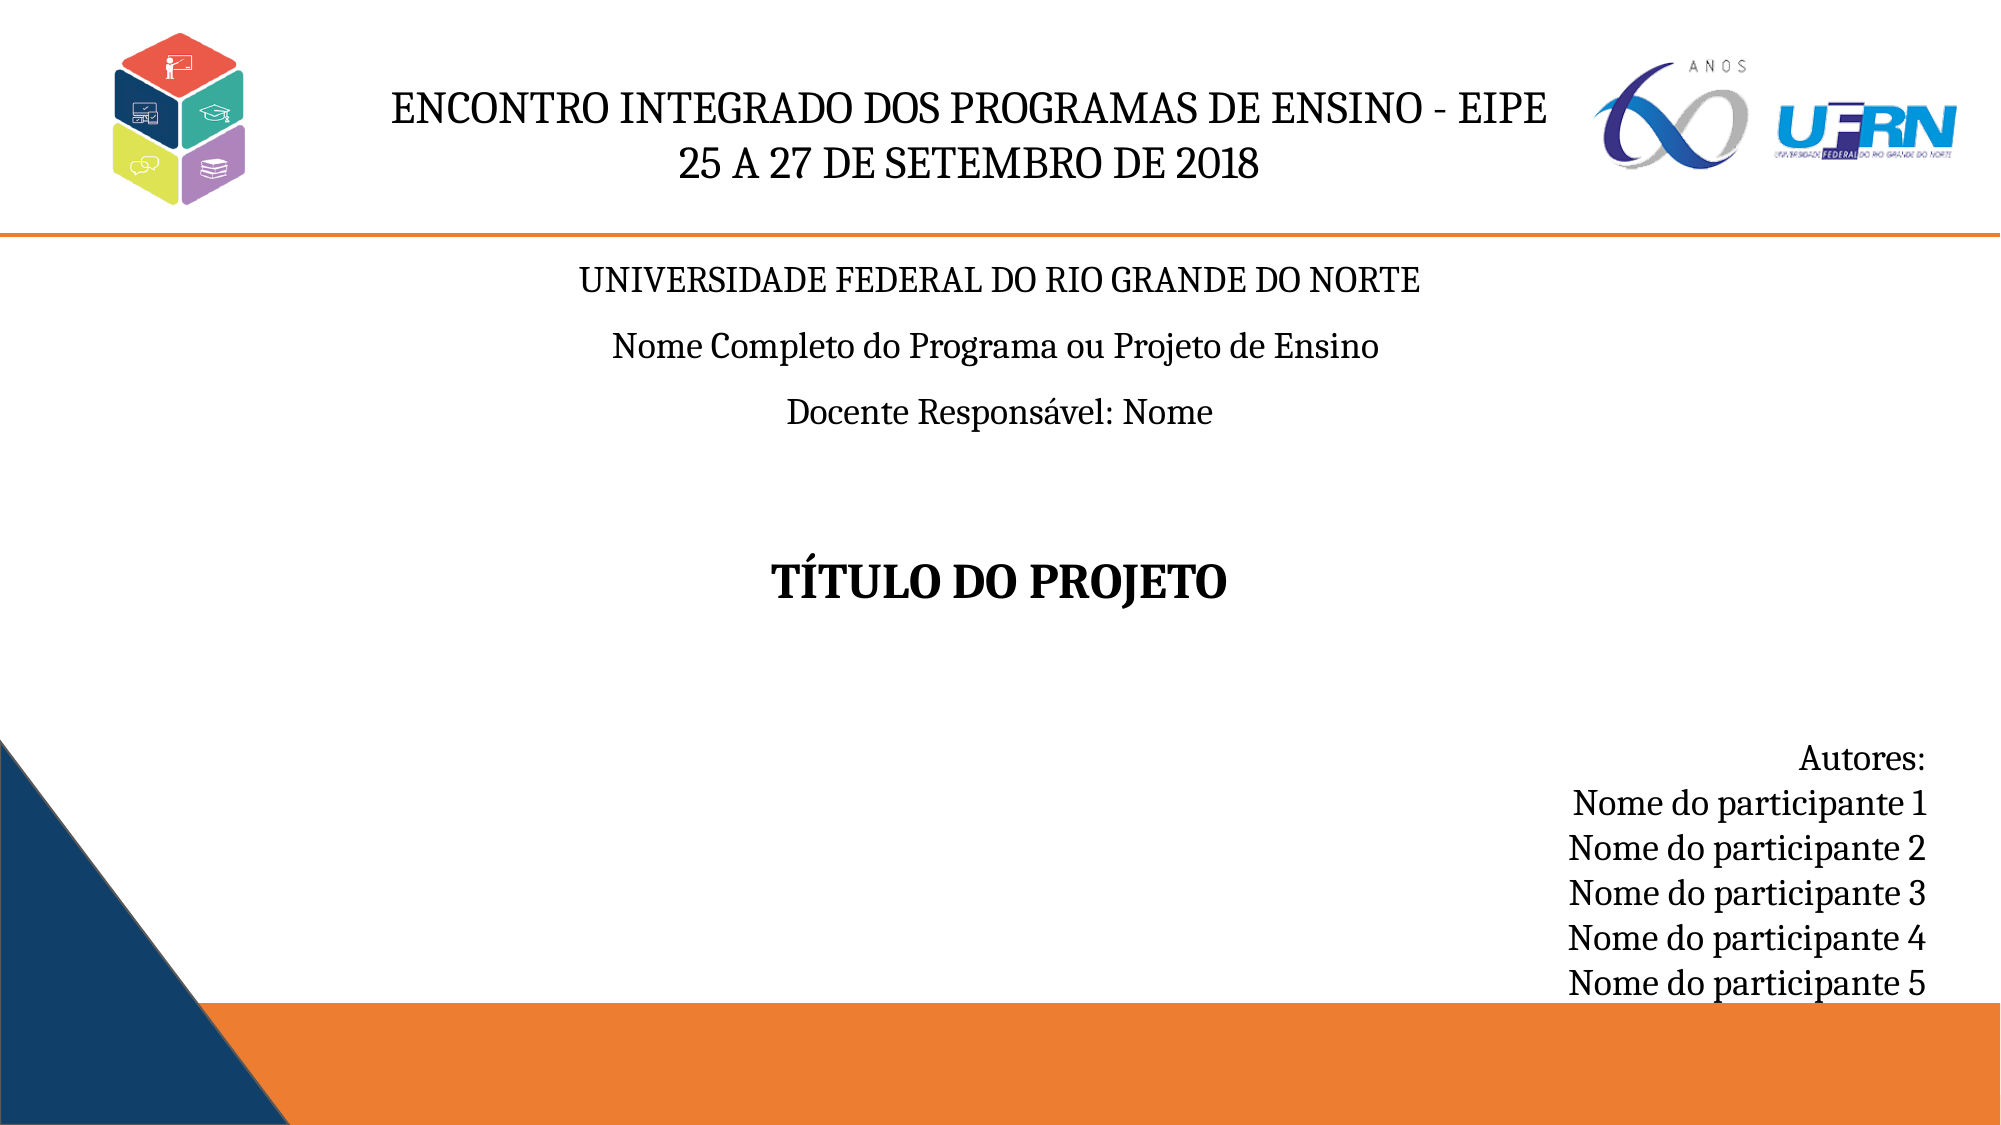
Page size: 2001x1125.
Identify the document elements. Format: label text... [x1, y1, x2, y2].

picture [1593, 36, 1957, 192]
subtitle UNIVERSIDADE FEDERAL DO RIO GRANDE DO NORTE Nome Completo do Programa ou Projeto de Ensino Docente Responsável: Nome [249, 247, 1750, 490]
picture [82, 0, 275, 233]
text_box TÍTULO DO PROJETO [73, 546, 1926, 617]
text_box Autores: Nome do participante 1 Nome do participante 2 Nome do participante 3 Nome do participante 4 Nome do participante 5 [962, 725, 1942, 1011]
